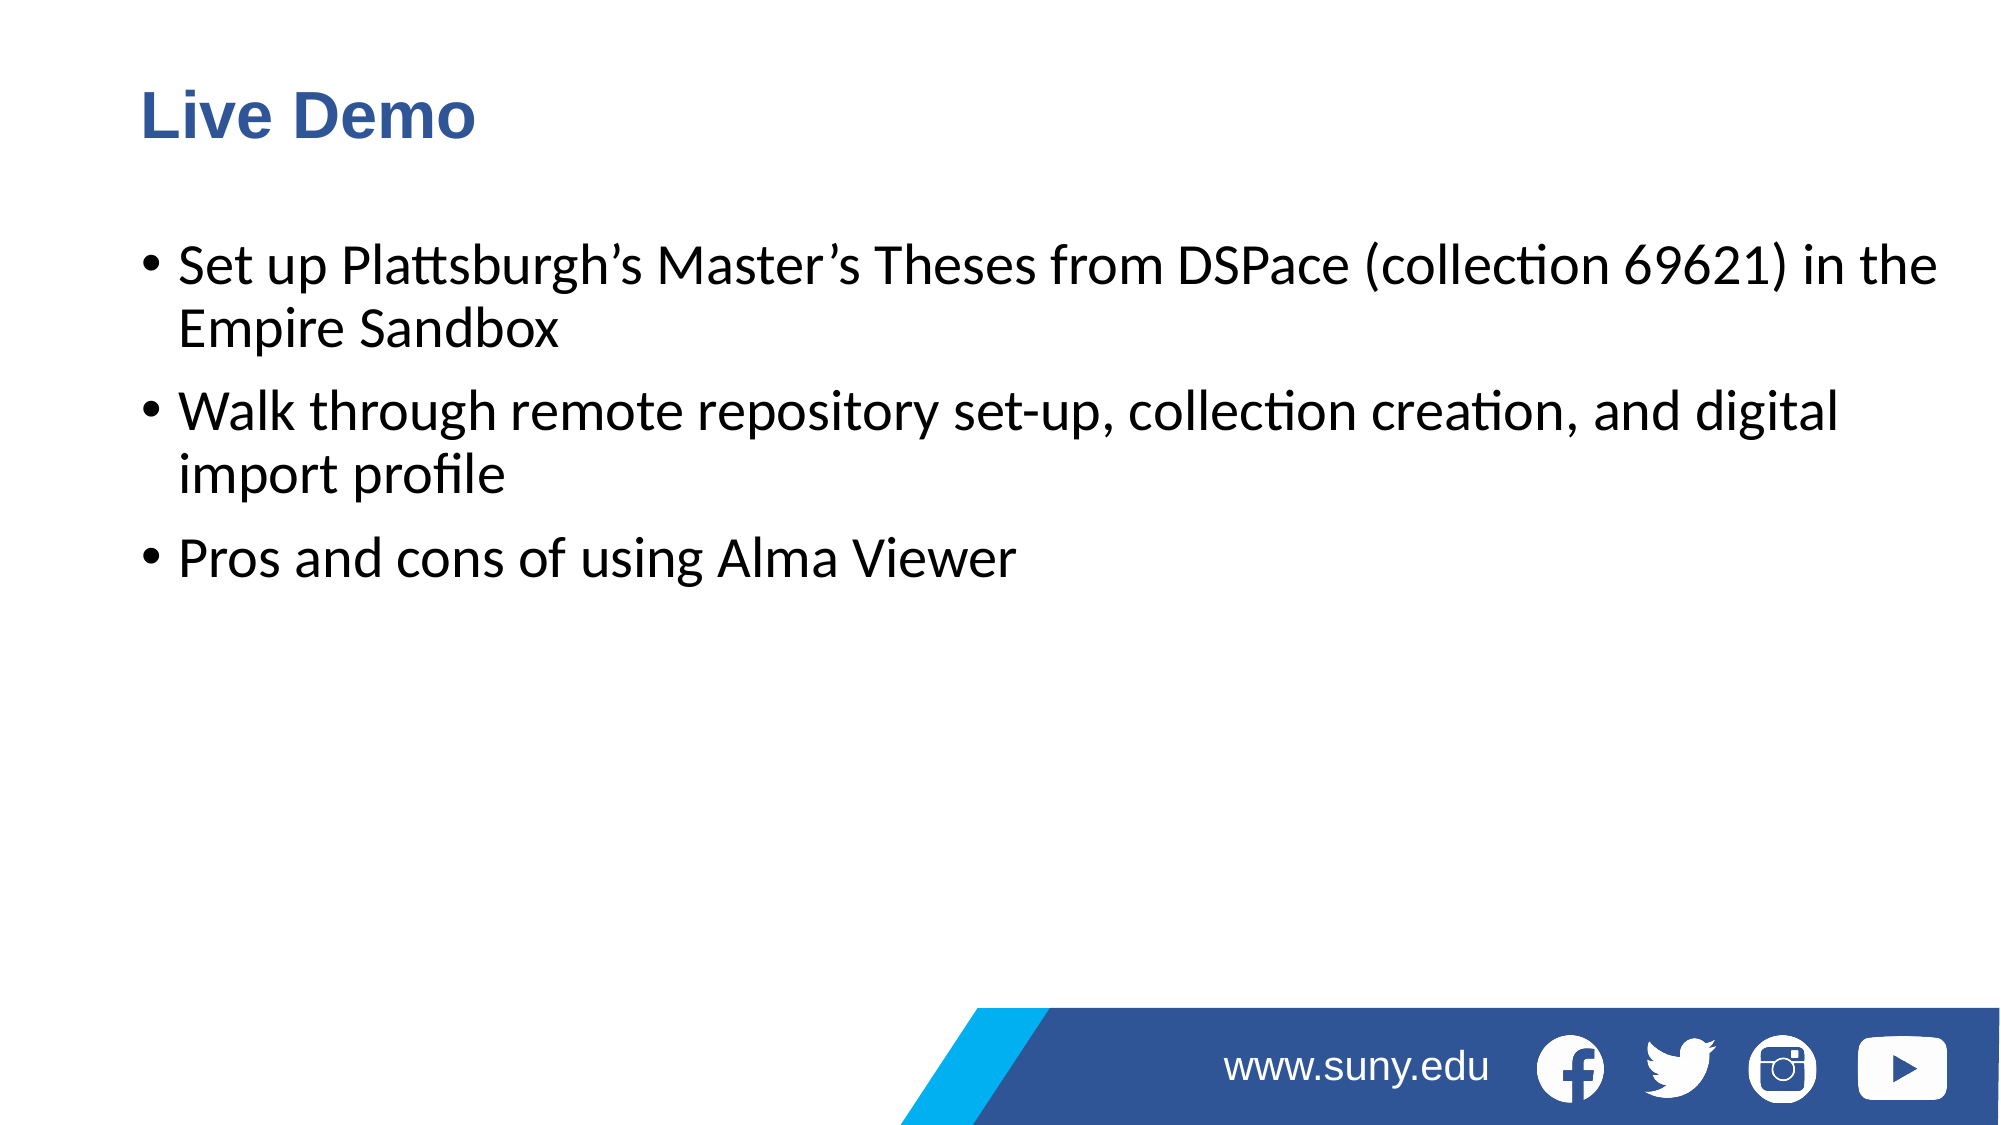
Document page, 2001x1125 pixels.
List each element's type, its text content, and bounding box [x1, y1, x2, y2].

text_box Live Demo [126, 64, 1863, 159]
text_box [900, 1007, 2000, 1125]
text_box Set up Plattsburgh’s Master’s Theses from DSPace (collection 69621) in the Empire Sandbox Walk through remote repository set-up, collection creation, and digital import profile Pros and cons of using Alma Viewer [126, 226, 1961, 984]
